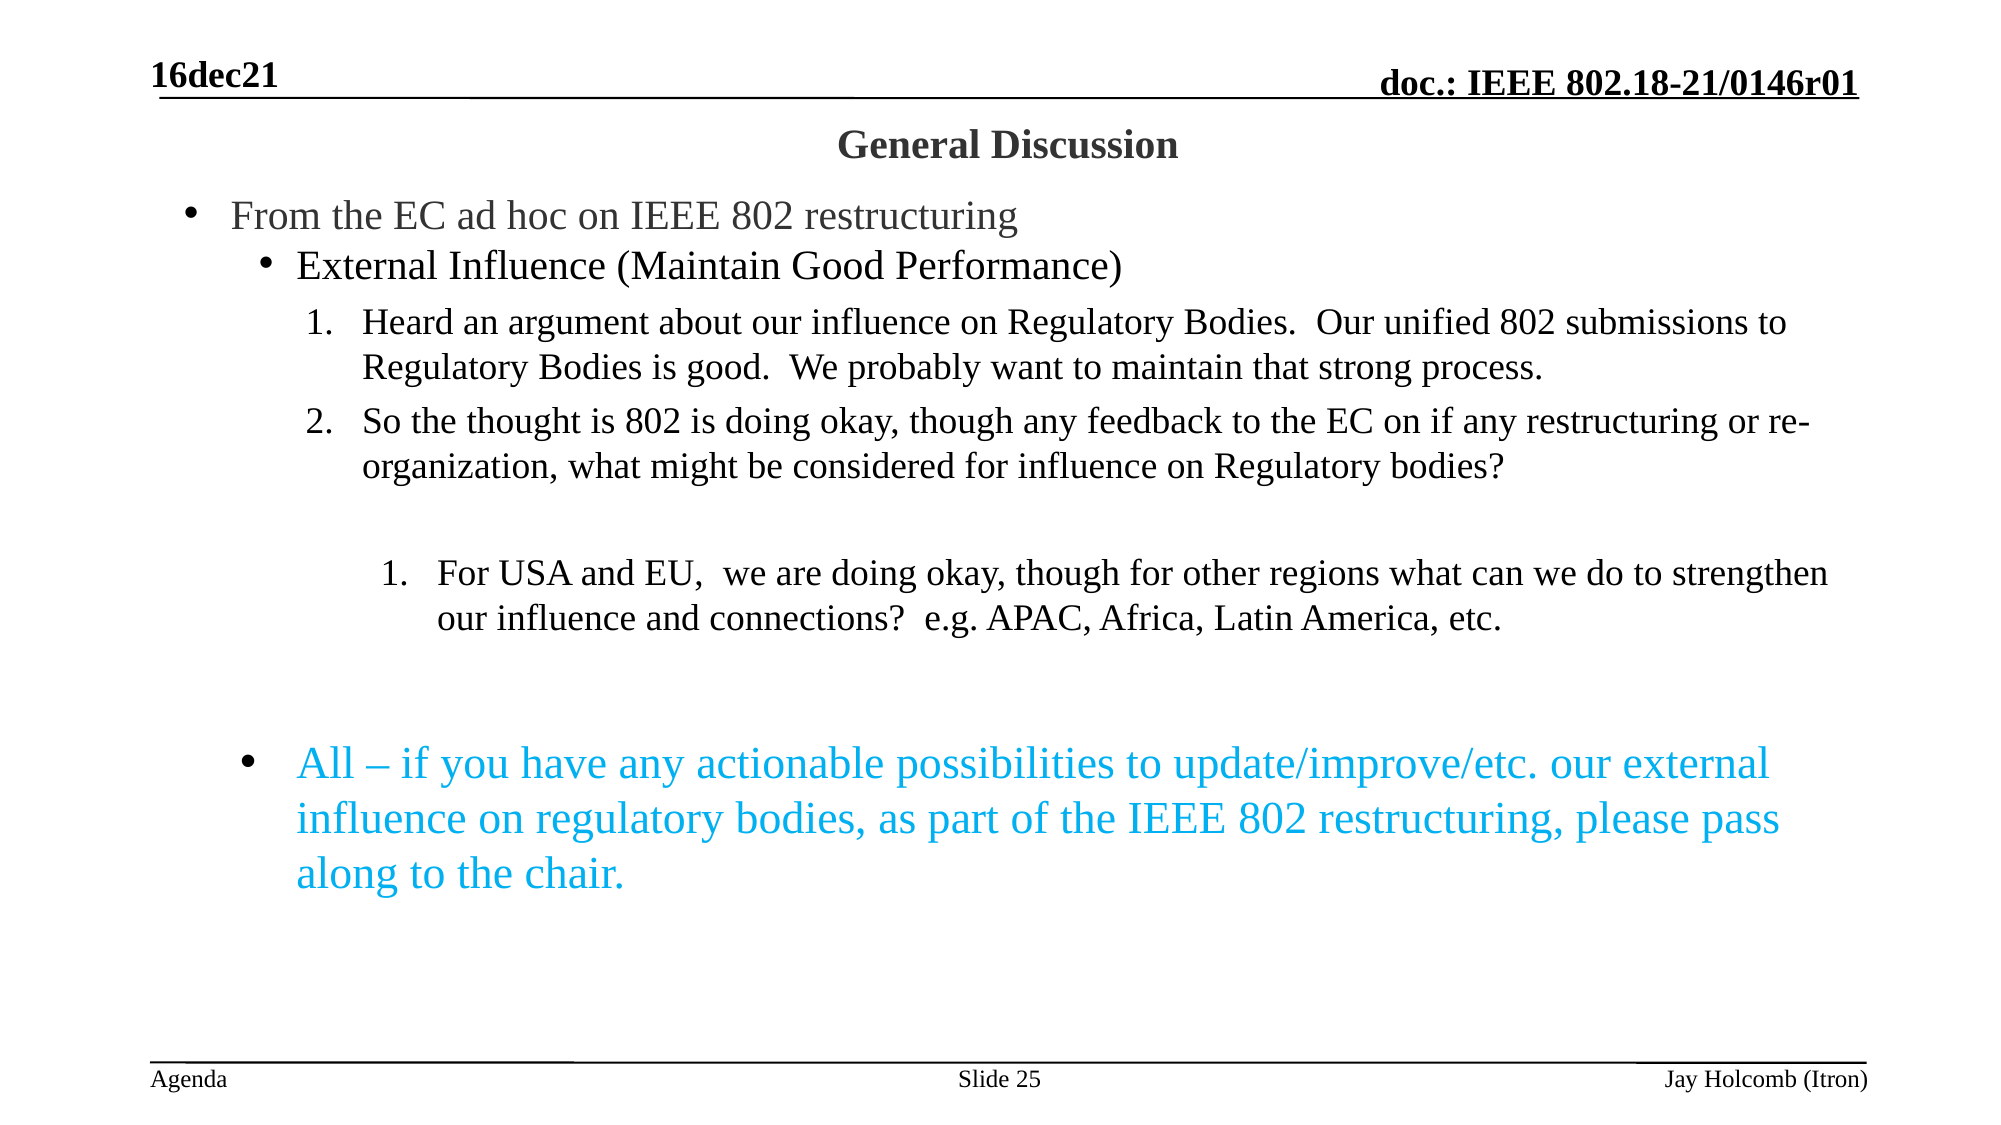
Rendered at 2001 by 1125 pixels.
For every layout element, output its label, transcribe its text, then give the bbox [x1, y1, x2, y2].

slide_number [149, 49, 651, 95]
title General Discussion [364, 103, 1652, 180]
slide_number Slide 25 [933, 1061, 1067, 1123]
footer Jay Holcomb (Itron) [1171, 1061, 1869, 1093]
list From the EC ad hoc on IEEE 802 restructuring External Influence (Maintain Good Performance) Heard an argument about our influence on Regulatory Bodies. Our unified 802 submissions to Regulatory Bodies is good. We probably want to maintain that strong process. So the thought is 802 is doing okay, though any feedback to the EC on if any restructuring or re-organization, what might be considered for influence on Regulatory bodies? For USA and EU, we are doing okay, though for other regions what can we do to strengthen our influence and connections? e.g. APAC, Africa, Latin America, etc. All – if you have any actionable possibilities to update/improve/etc. our external influence on regulatory bodies, as part of the IEEE 802 restructuring, please pass along to the chair. [149, 179, 1869, 1051]
